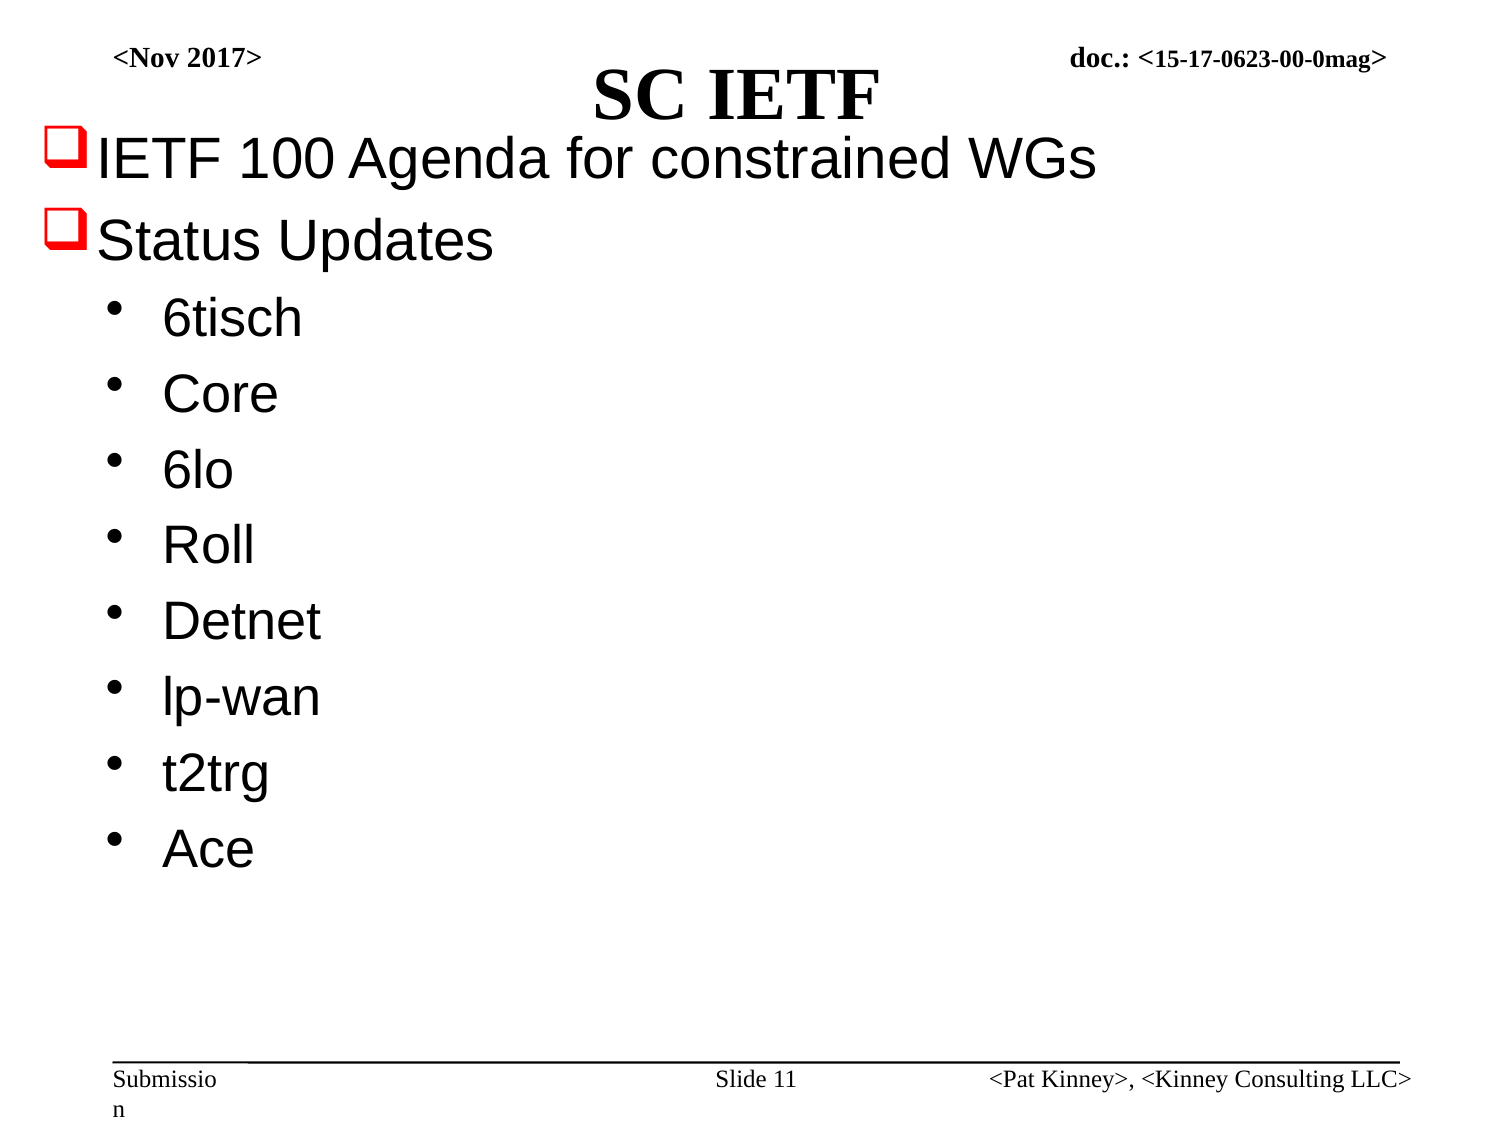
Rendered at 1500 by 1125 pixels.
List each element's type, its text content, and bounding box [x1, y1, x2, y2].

title SC IETF [99, 1, 1375, 112]
footer <Pat Kinney>, <Kinney Consulting LLC> [899, 1061, 1413, 1093]
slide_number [112, 37, 376, 74]
slide_number Slide 11 [712, 1061, 800, 1093]
list IETF 100 Agenda for constrained WGs Status Updates 6tisch Core 6lo Roll Detnet lp-wan t2trg Ace [24, 112, 1463, 1025]
